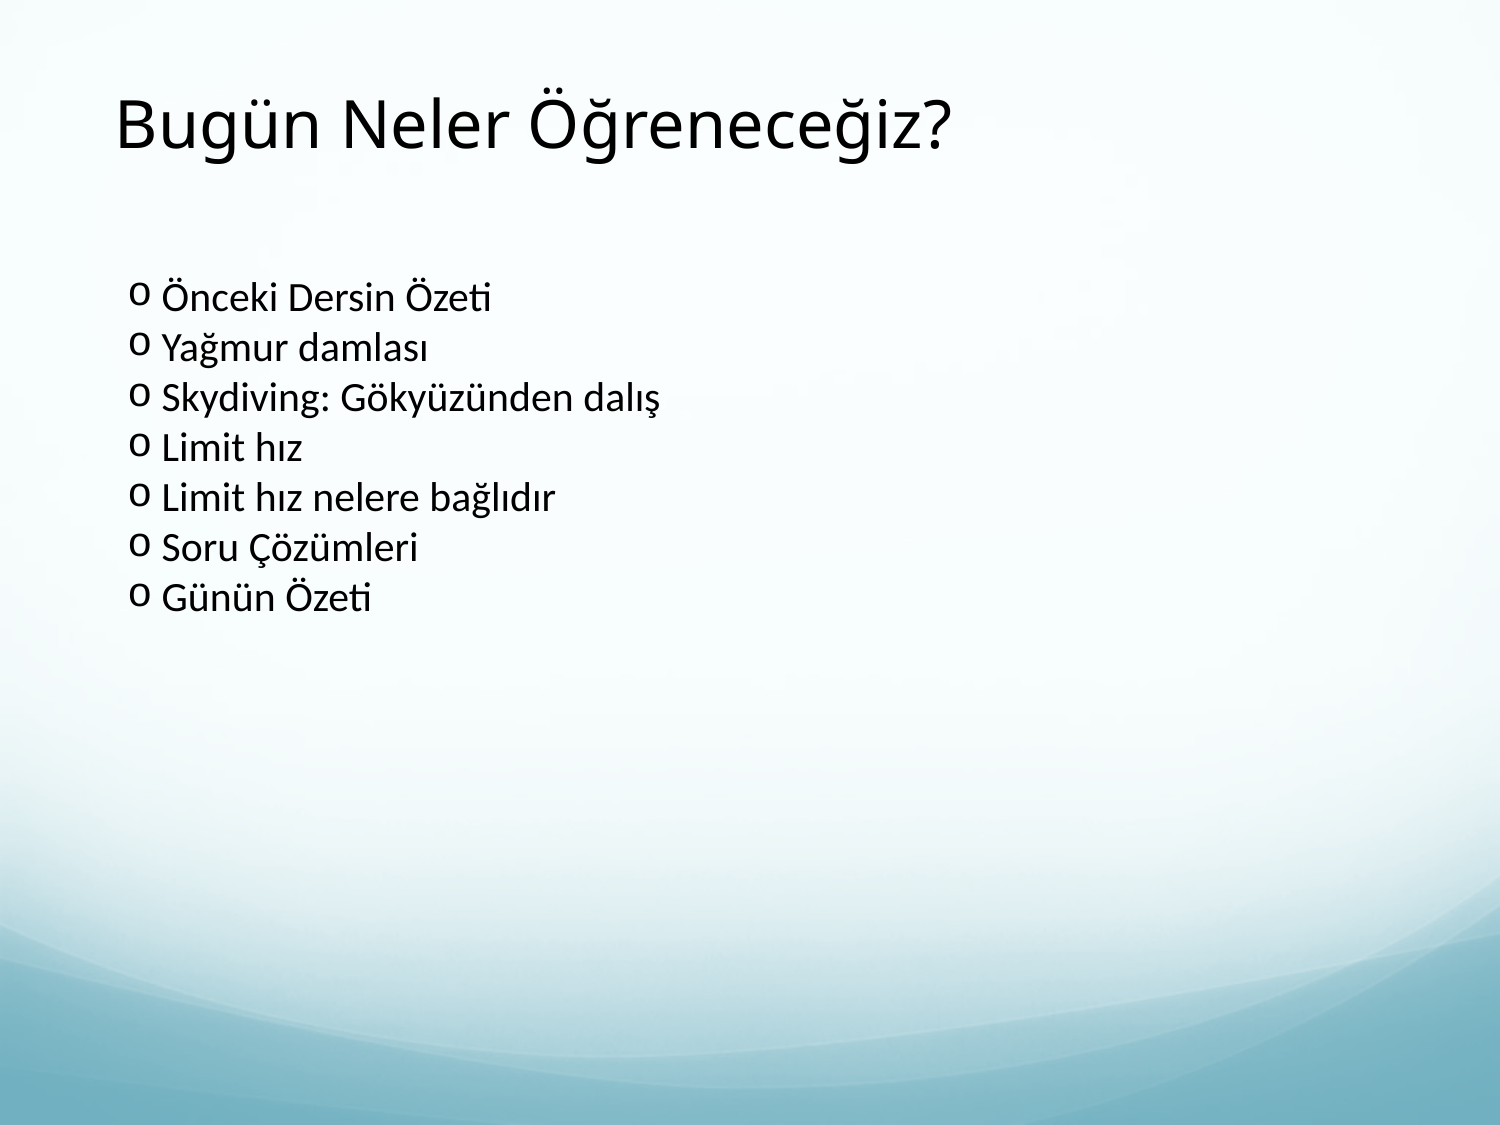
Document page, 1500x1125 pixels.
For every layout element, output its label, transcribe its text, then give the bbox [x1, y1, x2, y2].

text_box Önceki Dersin Özeti Yağmur damlası Skydiving: Gökyüzünden dalış Limit hız Limit hız nelere bağlıdır Soru Çözümleri Günün Özeti [112, 262, 1200, 728]
text_box Bugün Neler Öğreneceğiz? [99, 74, 1188, 170]
